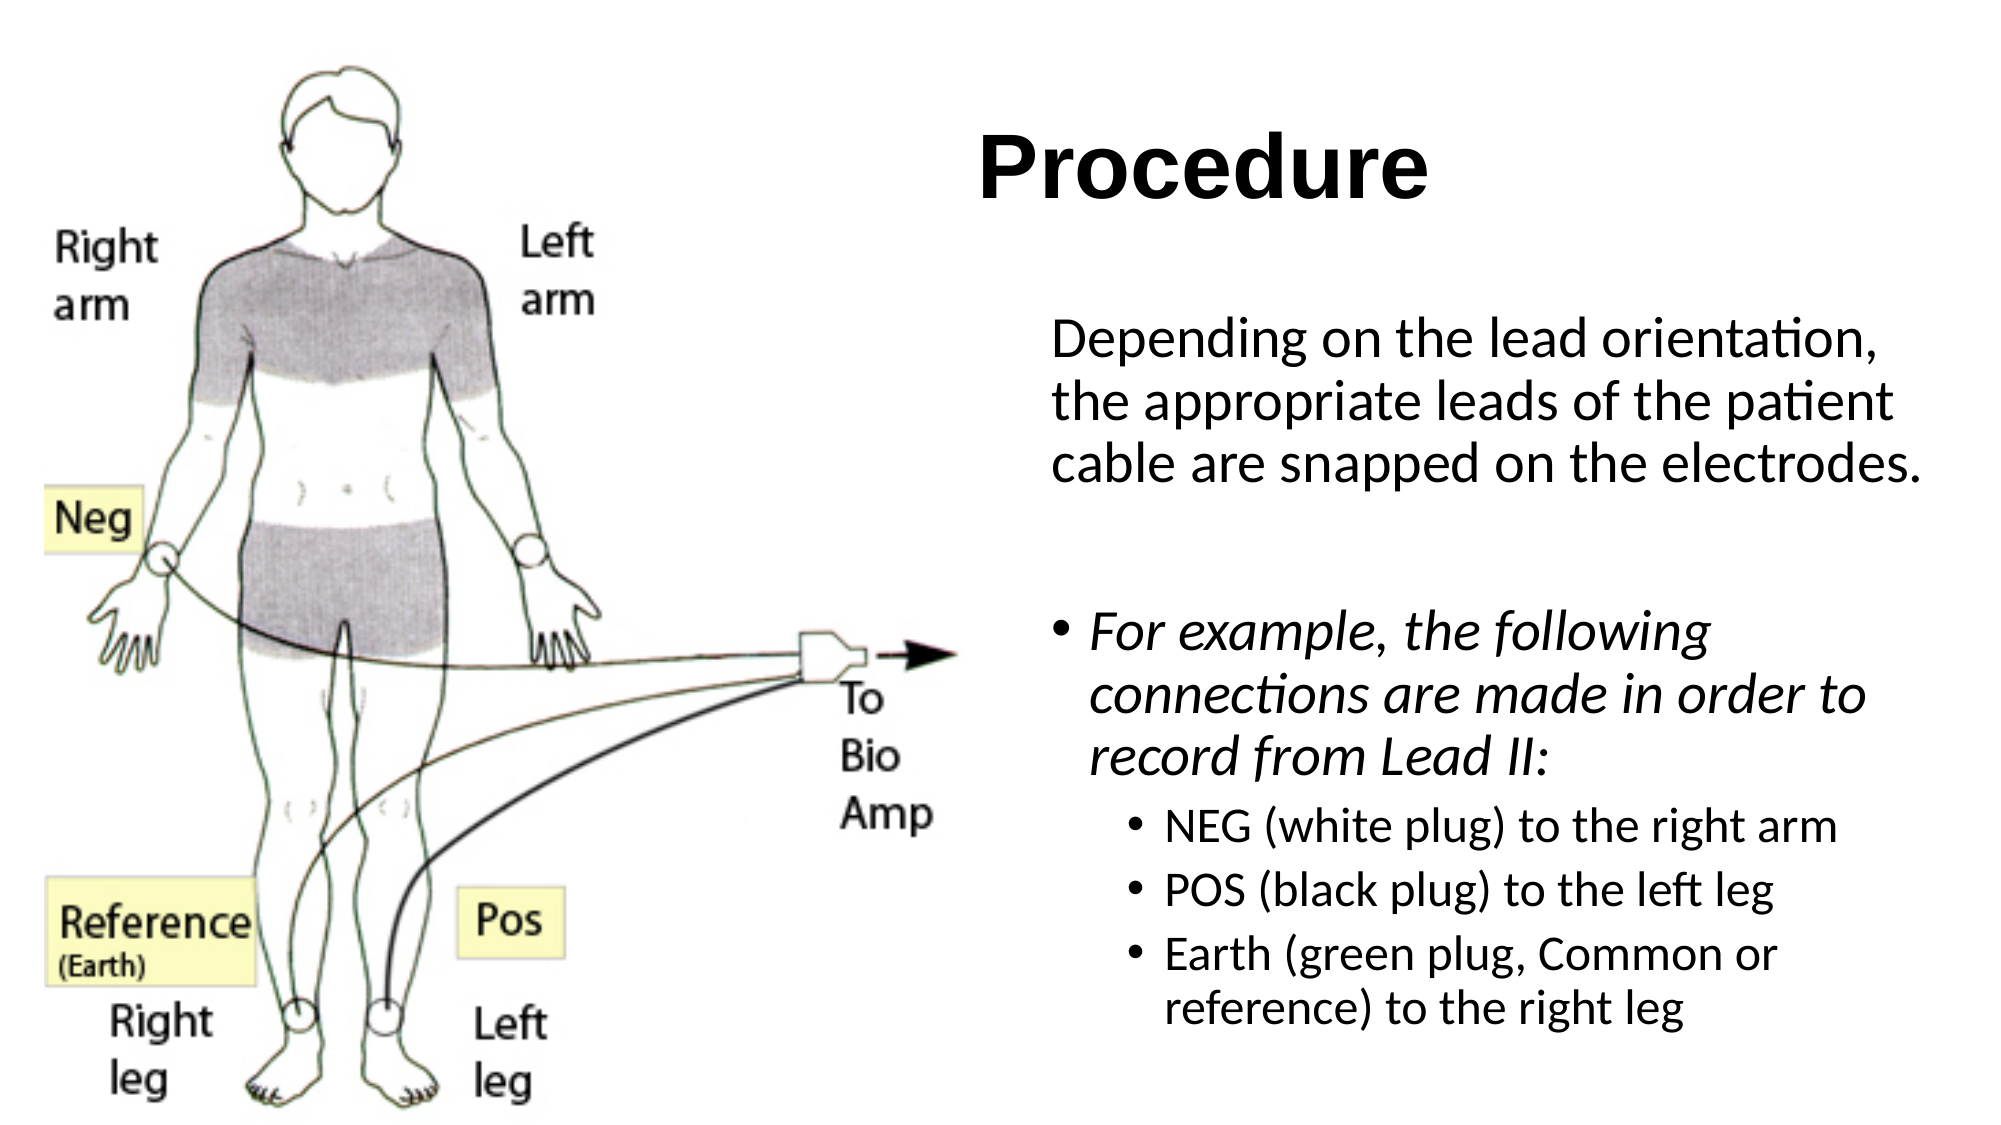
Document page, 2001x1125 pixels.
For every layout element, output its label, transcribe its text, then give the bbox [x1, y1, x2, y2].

picture [44, 31, 964, 1125]
list Depending on the lead orientation, the appropriate leads of the patient cable are snapped on the electrodes. For example, the following connections are made in order to record from Lead II: NEG (white plug) to the right arm POS (black plug) to the left leg Earth (green plug, Common or reference) to the right leg [1036, 299, 1956, 1066]
title Procedure [964, 59, 1863, 278]
